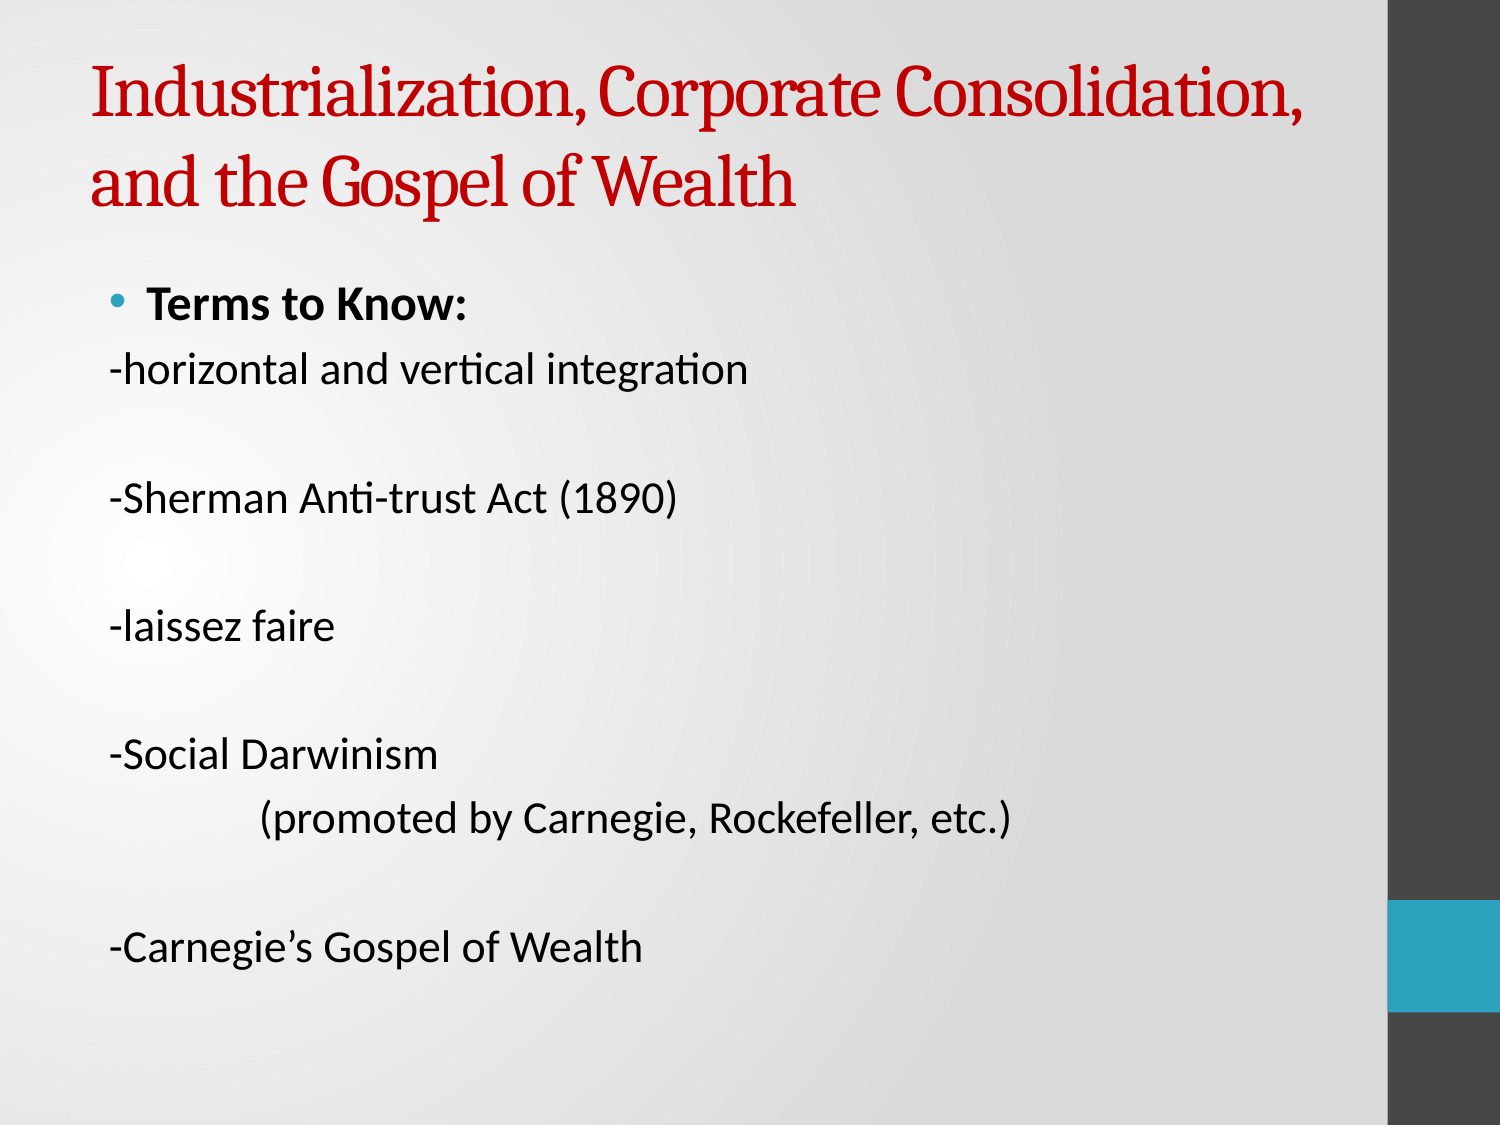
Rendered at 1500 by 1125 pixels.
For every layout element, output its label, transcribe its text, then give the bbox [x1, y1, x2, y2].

list Terms to Know: -horizontal and vertical integration -Sherman Anti-trust Act (1890) -laissez faire -Social Darwinism (promoted by Carnegie, Rockefeller, etc.) -Carnegie’s Gospel of Wealth [75, 262, 1325, 1050]
title Industrialization, Corporate Consolidation, and the Gospel of Wealth [75, 37, 1325, 226]
